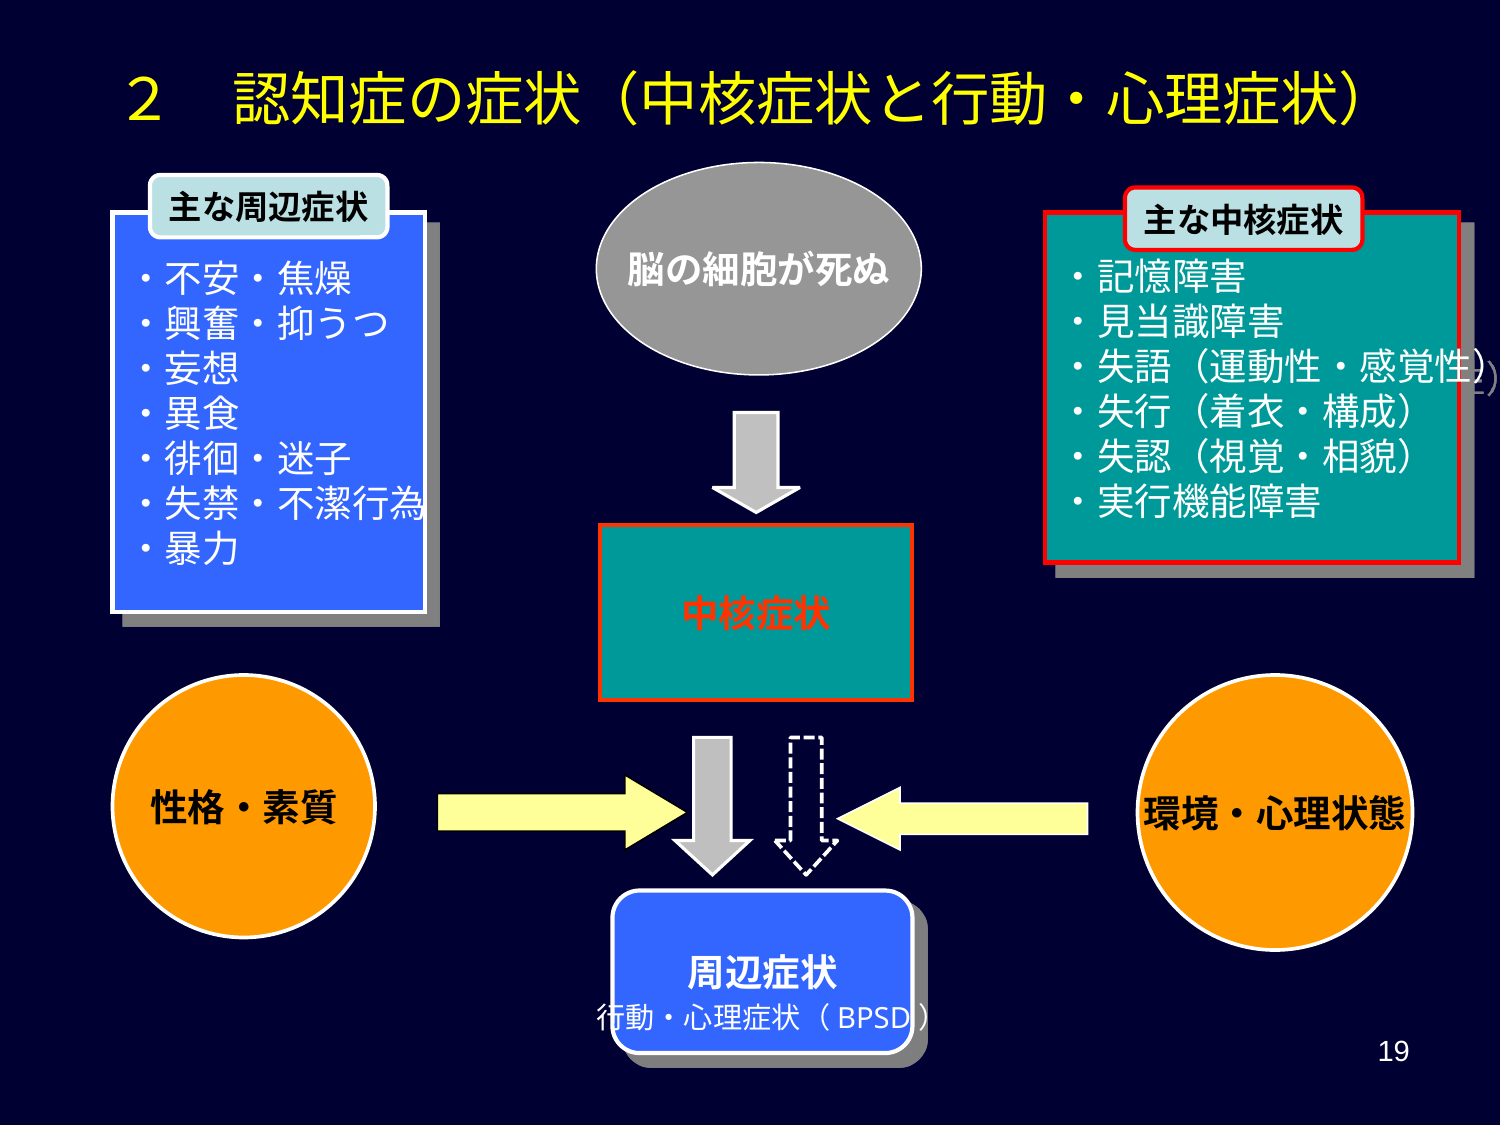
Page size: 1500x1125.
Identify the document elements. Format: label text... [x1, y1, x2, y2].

text_box ・記憶障害 ・見当識障害 ・失語（運動性・感覚性） ・失行（着衣・構成） ・失認（視覚・相貌） ・実行機能障害 [1045, 212, 1459, 563]
text_box [712, 412, 800, 513]
text_box 主な中核症状 [1124, 187, 1363, 250]
text_box [774, 737, 838, 875]
text_box [674, 737, 750, 875]
text_box 行動・心理症状（BPSD） [581, 992, 963, 1043]
text_box [437, 774, 688, 850]
text_box ２ 認知症の症状（中核症状と行動・心理症状） [101, 54, 1413, 140]
text_box 周辺症状 [618, 1043, 907, 1054]
text_box 環境・心理状態 [1137, 675, 1413, 951]
text_box [837, 787, 1088, 850]
text_box 脳の細胞が死ぬ [596, 162, 922, 375]
text_box ・不安・焦燥 ・興奮・抑うつ ・妄想 ・異食 ・徘徊・迷子 ・失禁・不潔行為 ・暴力 [112, 212, 425, 613]
text_box 周辺症状 [612, 890, 913, 992]
text_box 性格・素質 [112, 675, 376, 938]
text_box 主な周辺症状 [149, 174, 388, 238]
text_box 中核症状 [599, 525, 913, 700]
slide_number 19 [1074, 1024, 1426, 1103]
